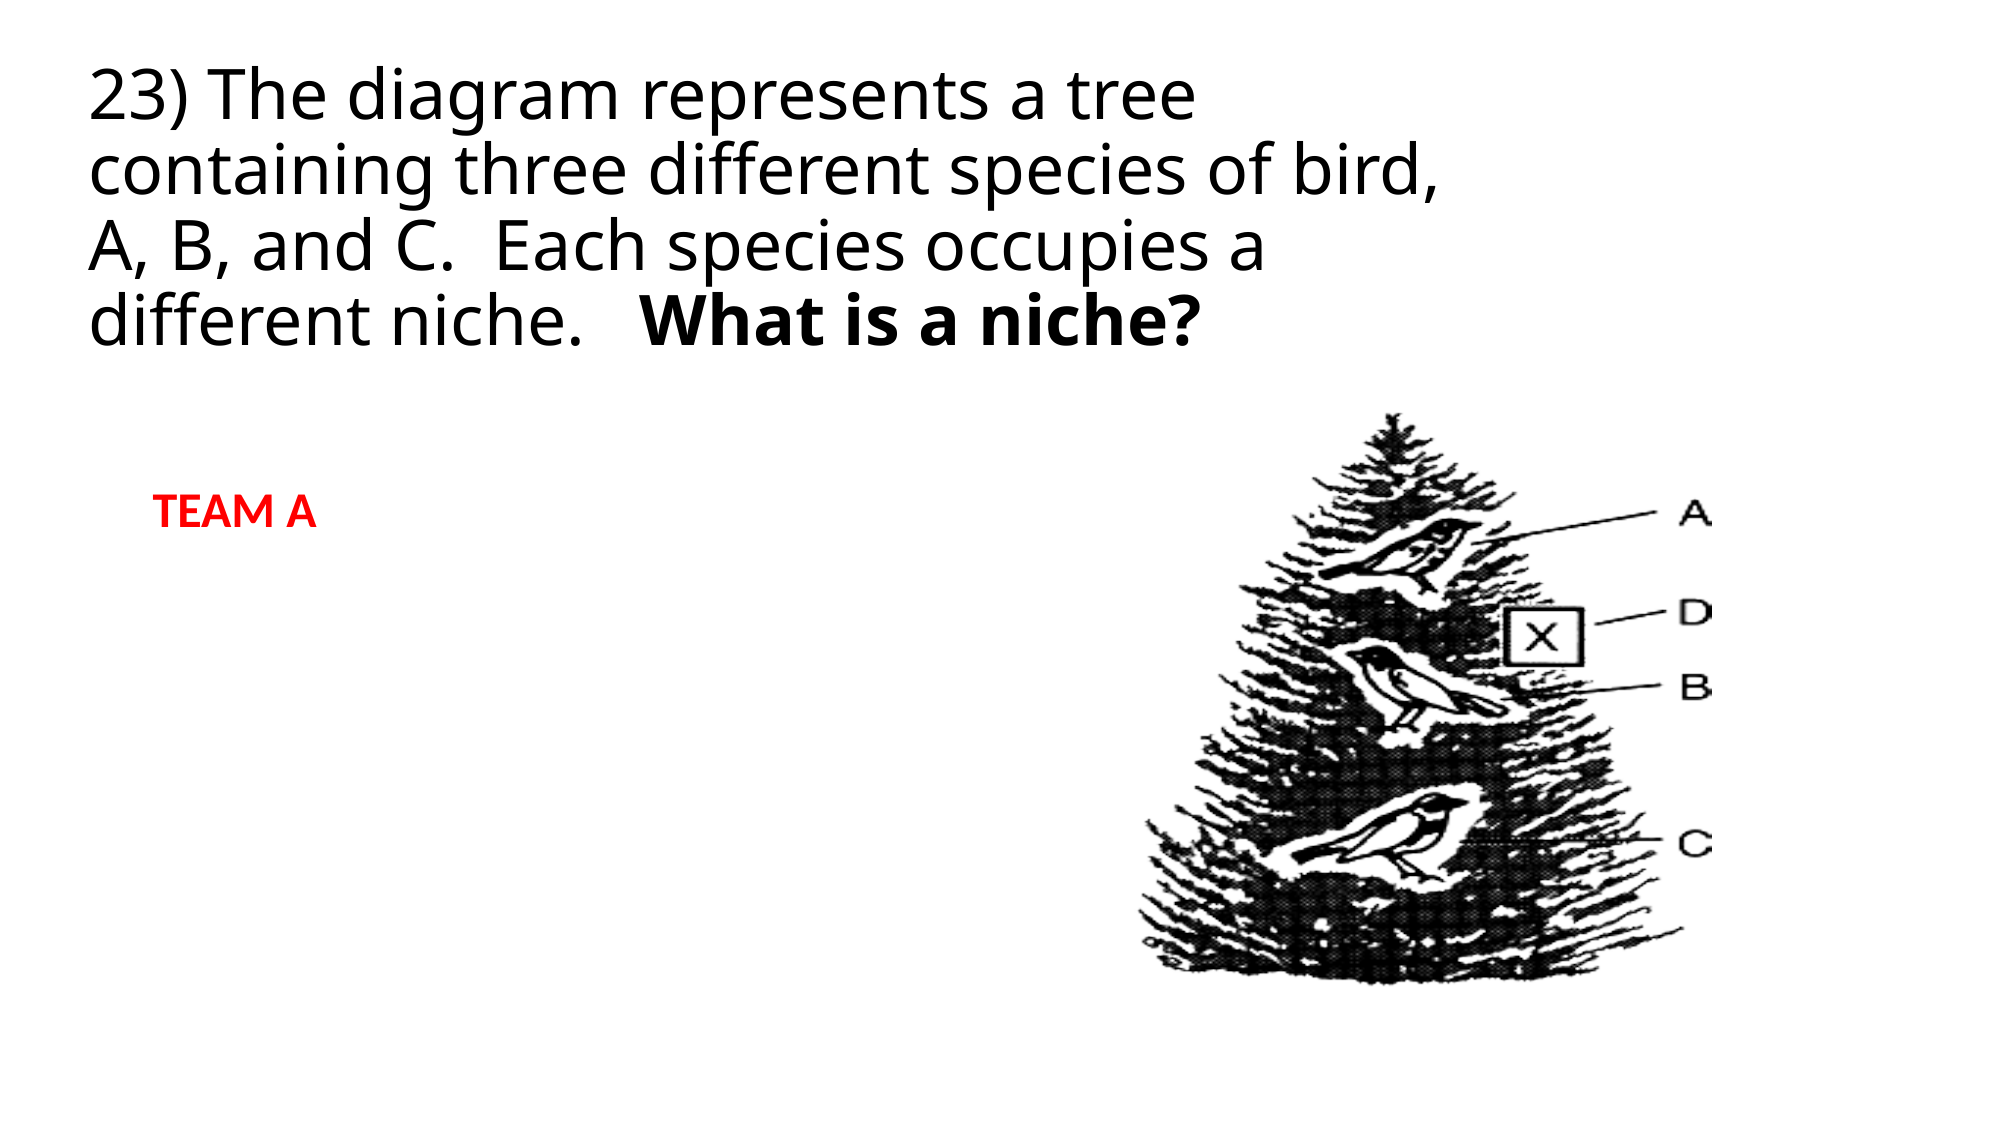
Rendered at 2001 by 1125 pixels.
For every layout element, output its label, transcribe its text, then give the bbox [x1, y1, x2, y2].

list [1012, 547, 1863, 1016]
list TEAM A [137, 410, 984, 547]
picture [1124, 405, 1712, 993]
title 23) The diagram represents a tree containing three different species of bird, A, B, and C. Each species occupies a different niche. What is a niche? [73, 25, 1467, 395]
